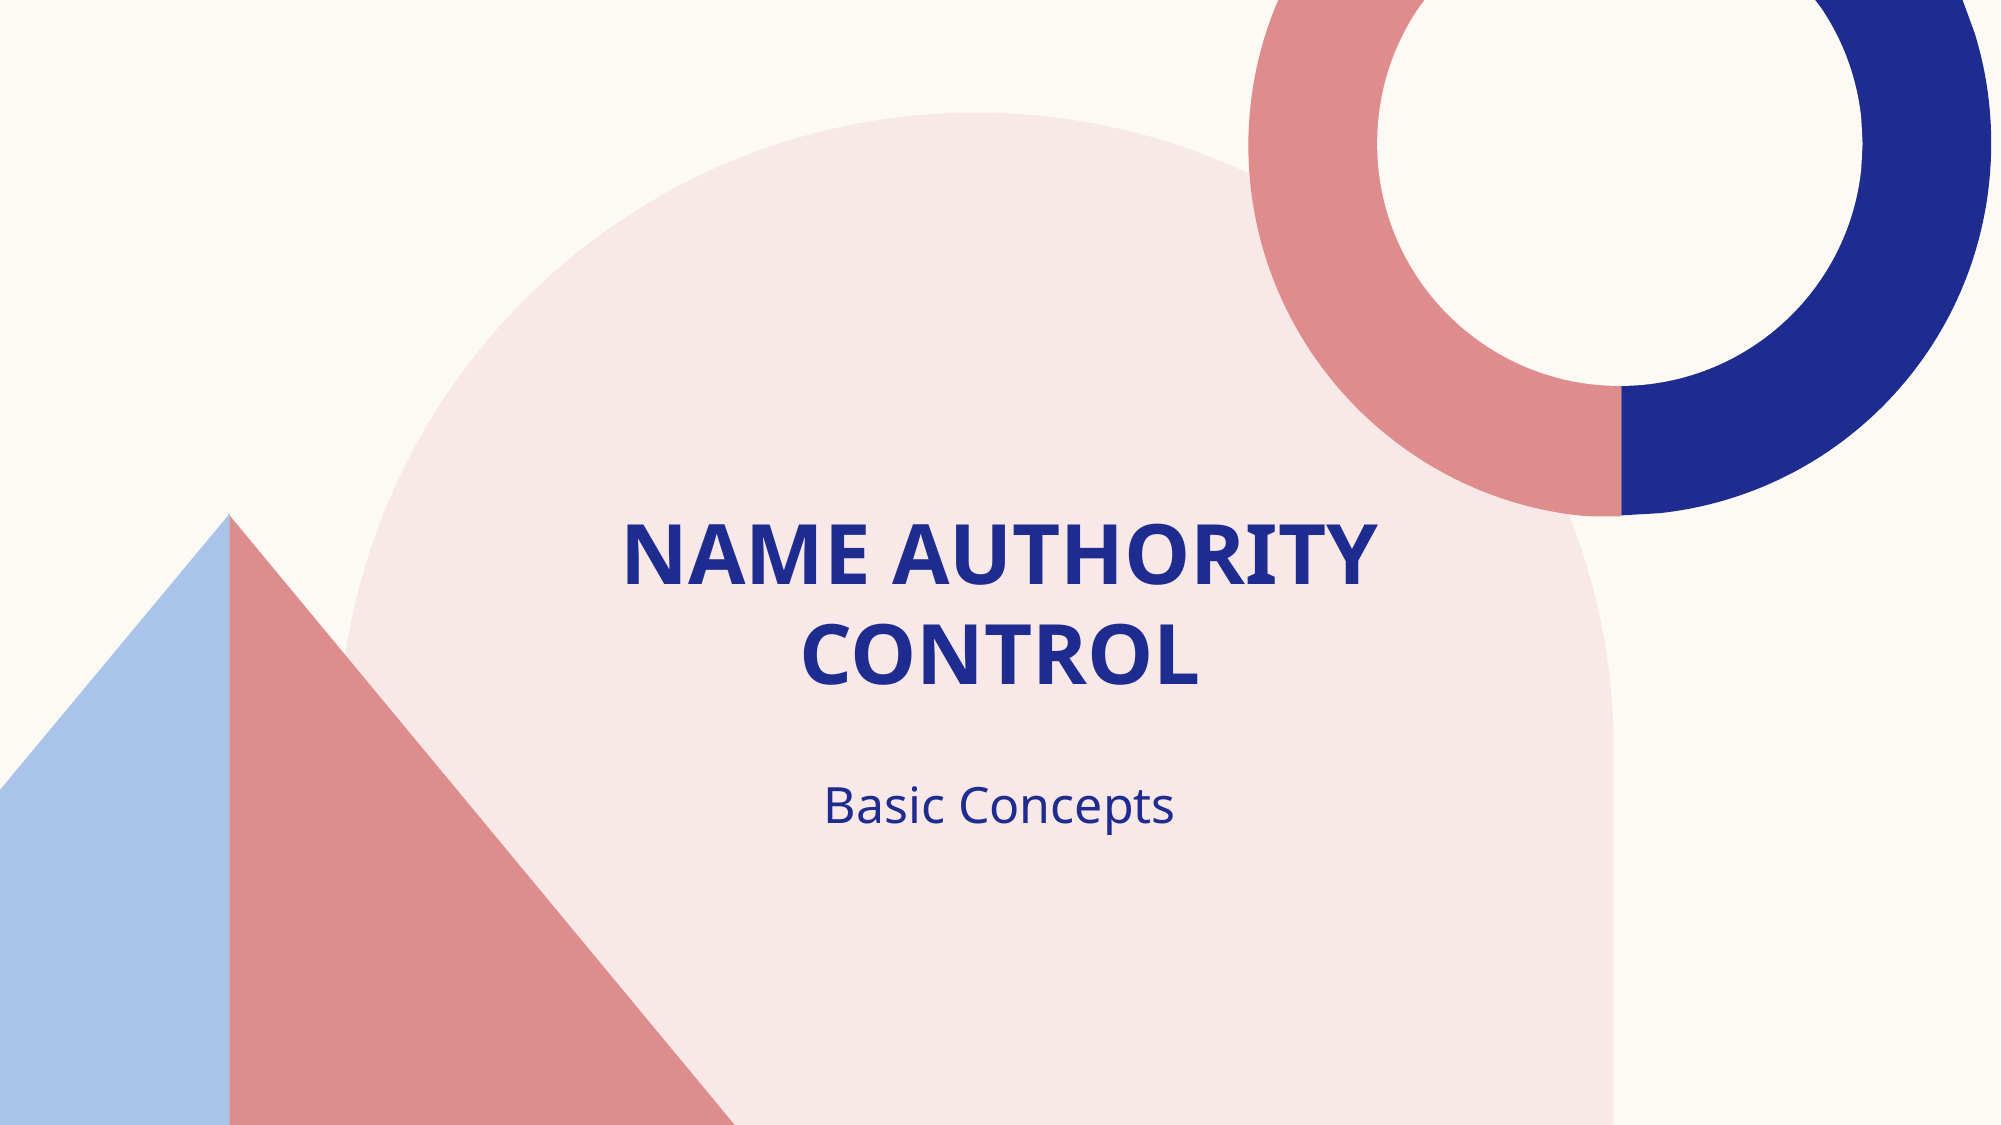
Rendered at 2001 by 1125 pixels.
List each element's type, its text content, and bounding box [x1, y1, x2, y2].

title Name authority control [474, 493, 1525, 620]
list Basic Concepts [474, 773, 1525, 858]
